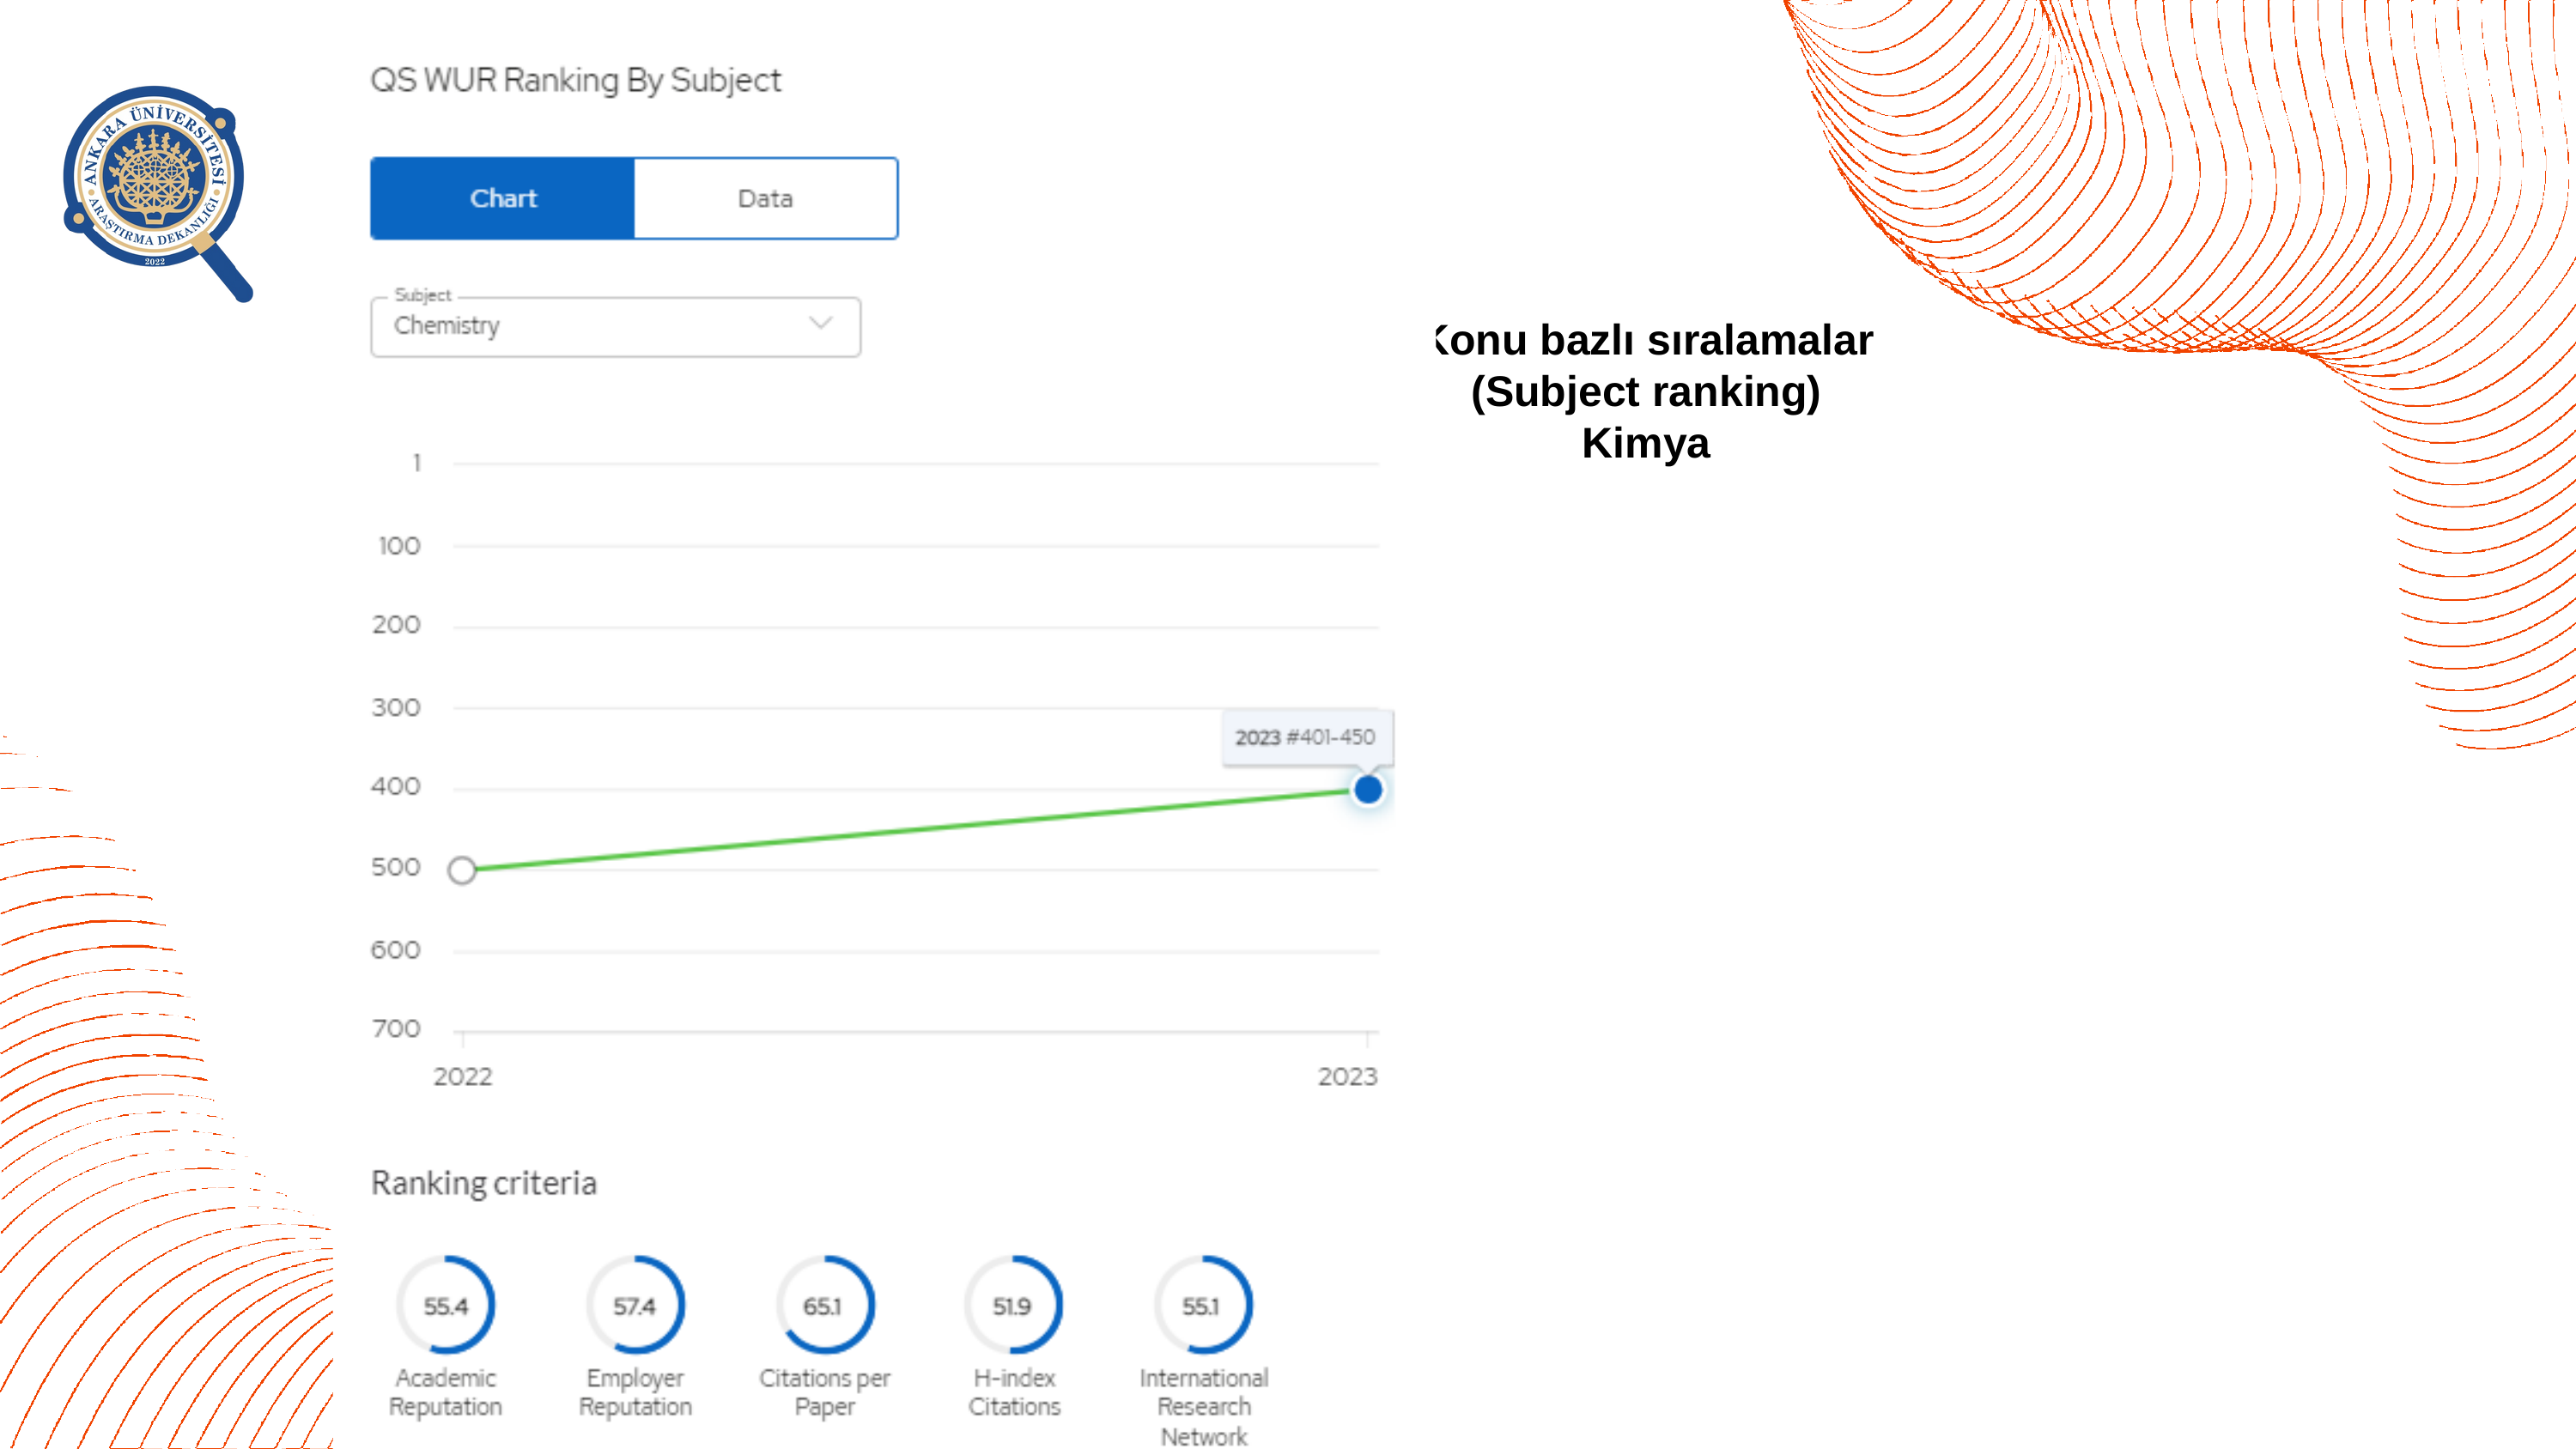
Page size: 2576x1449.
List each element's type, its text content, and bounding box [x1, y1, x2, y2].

picture [1782, 0, 2576, 749]
text_box Konu bazlı sıralamalar (Subject ranking) Kimya [1440, 306, 1920, 473]
picture [0, 37, 1437, 1449]
picture [41, 60, 301, 318]
